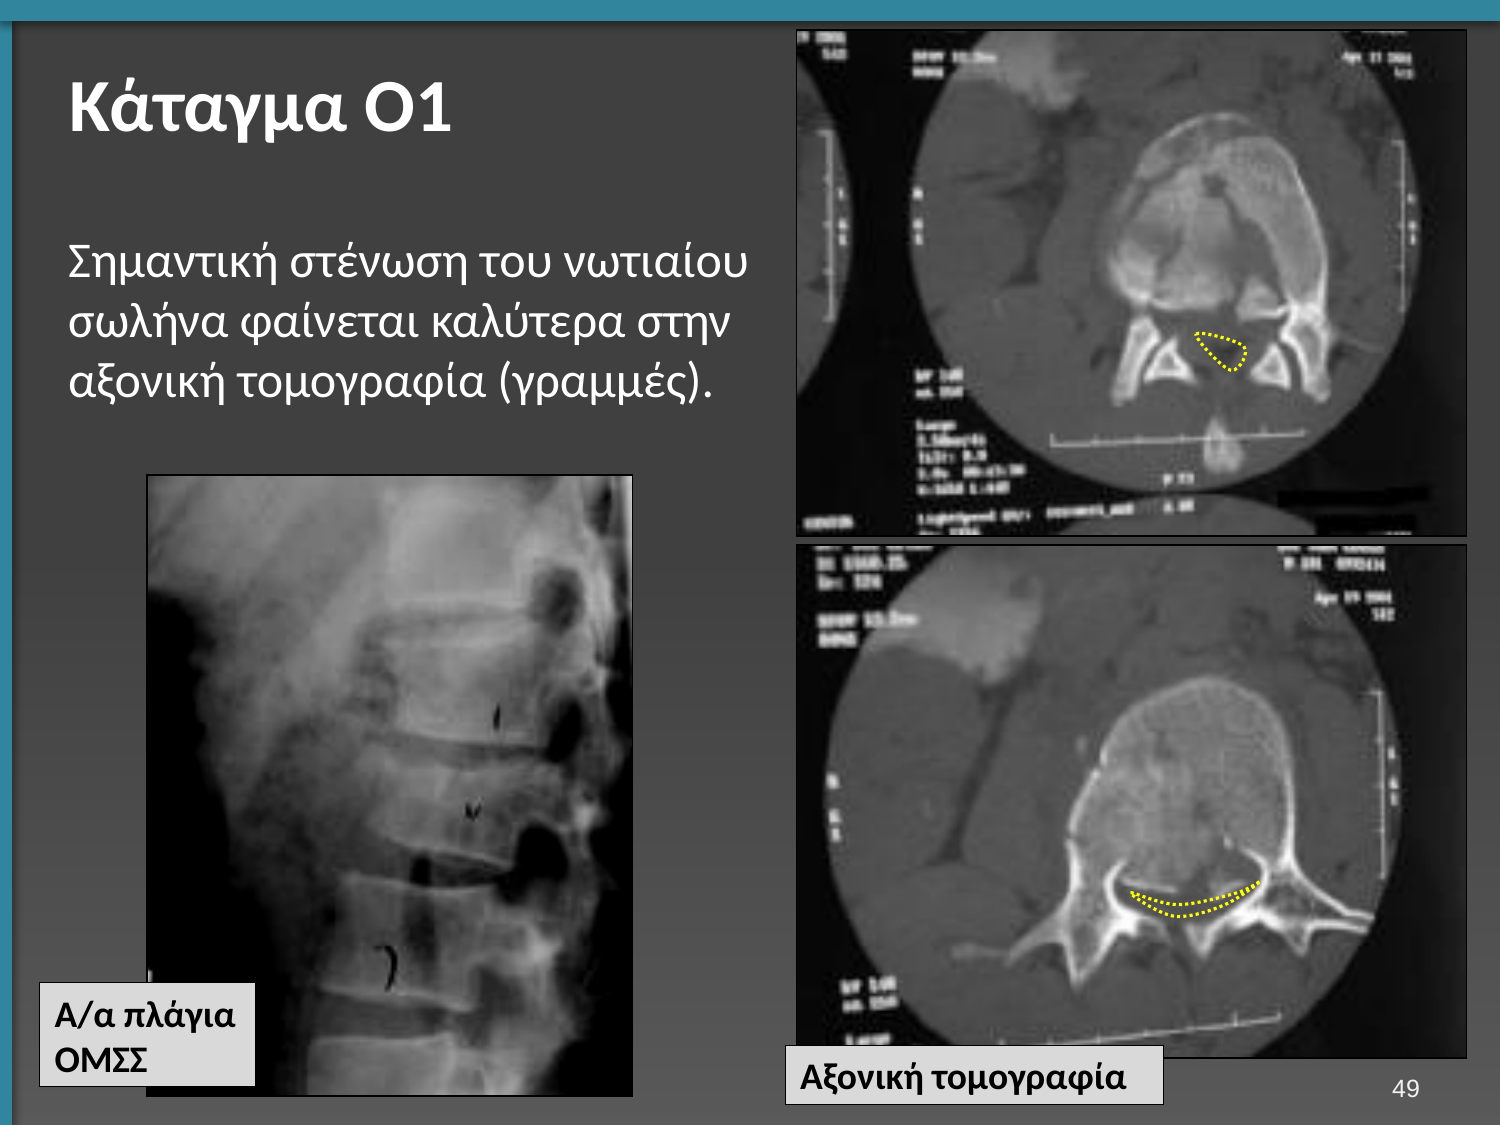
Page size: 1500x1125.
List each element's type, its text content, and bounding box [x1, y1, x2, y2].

text_box Αξονική τομογραφία [785, 1045, 1164, 1105]
slide_number 48 [1085, 1066, 1436, 1118]
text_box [796, 545, 1467, 1058]
text_box Α/α πλάγια ΟΜΣΣ [39, 982, 142, 1087]
title Κάταγμα Ο1 [10, 19, 1500, 185]
list Σημαντική στένωση του νωτιαίου σωλήνα φαίνεται καλύτερα στην αξονική τομογραφία (γραμμές). [53, 219, 791, 421]
picture [147, 475, 633, 1096]
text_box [796, 30, 1467, 536]
